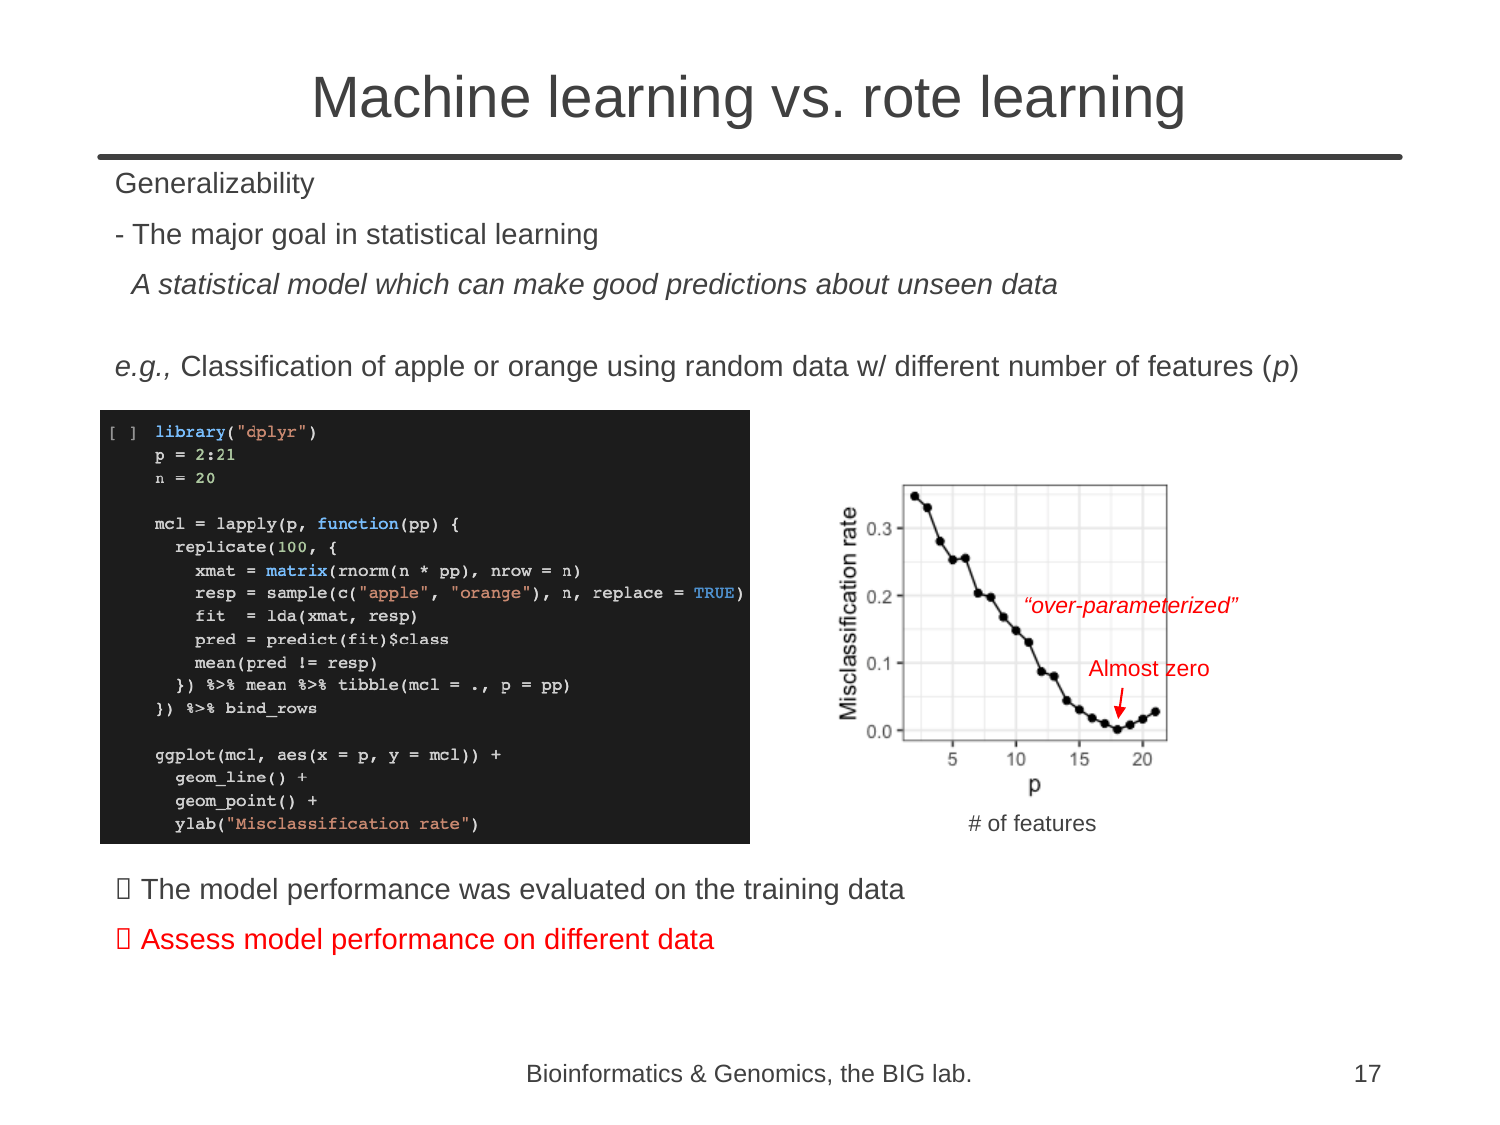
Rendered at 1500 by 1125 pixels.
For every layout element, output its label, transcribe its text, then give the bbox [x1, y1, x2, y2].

text_box Machine learning vs. rote learning [100, 51, 1400, 136]
slide_number 17 [1059, 1042, 1397, 1103]
text_box  Assess model performance on different data [100, 913, 1400, 963]
footer Bioinformatics & Genomics, the BIG lab. [496, 1042, 1004, 1103]
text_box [1059, 645, 1239, 719]
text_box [100, 157, 1400, 309]
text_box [100, 339, 1400, 802]
picture [100, 410, 750, 844]
text_box # of features [942, 802, 1123, 844]
text_box  The model performance was evaluated on the training data [100, 863, 1400, 913]
